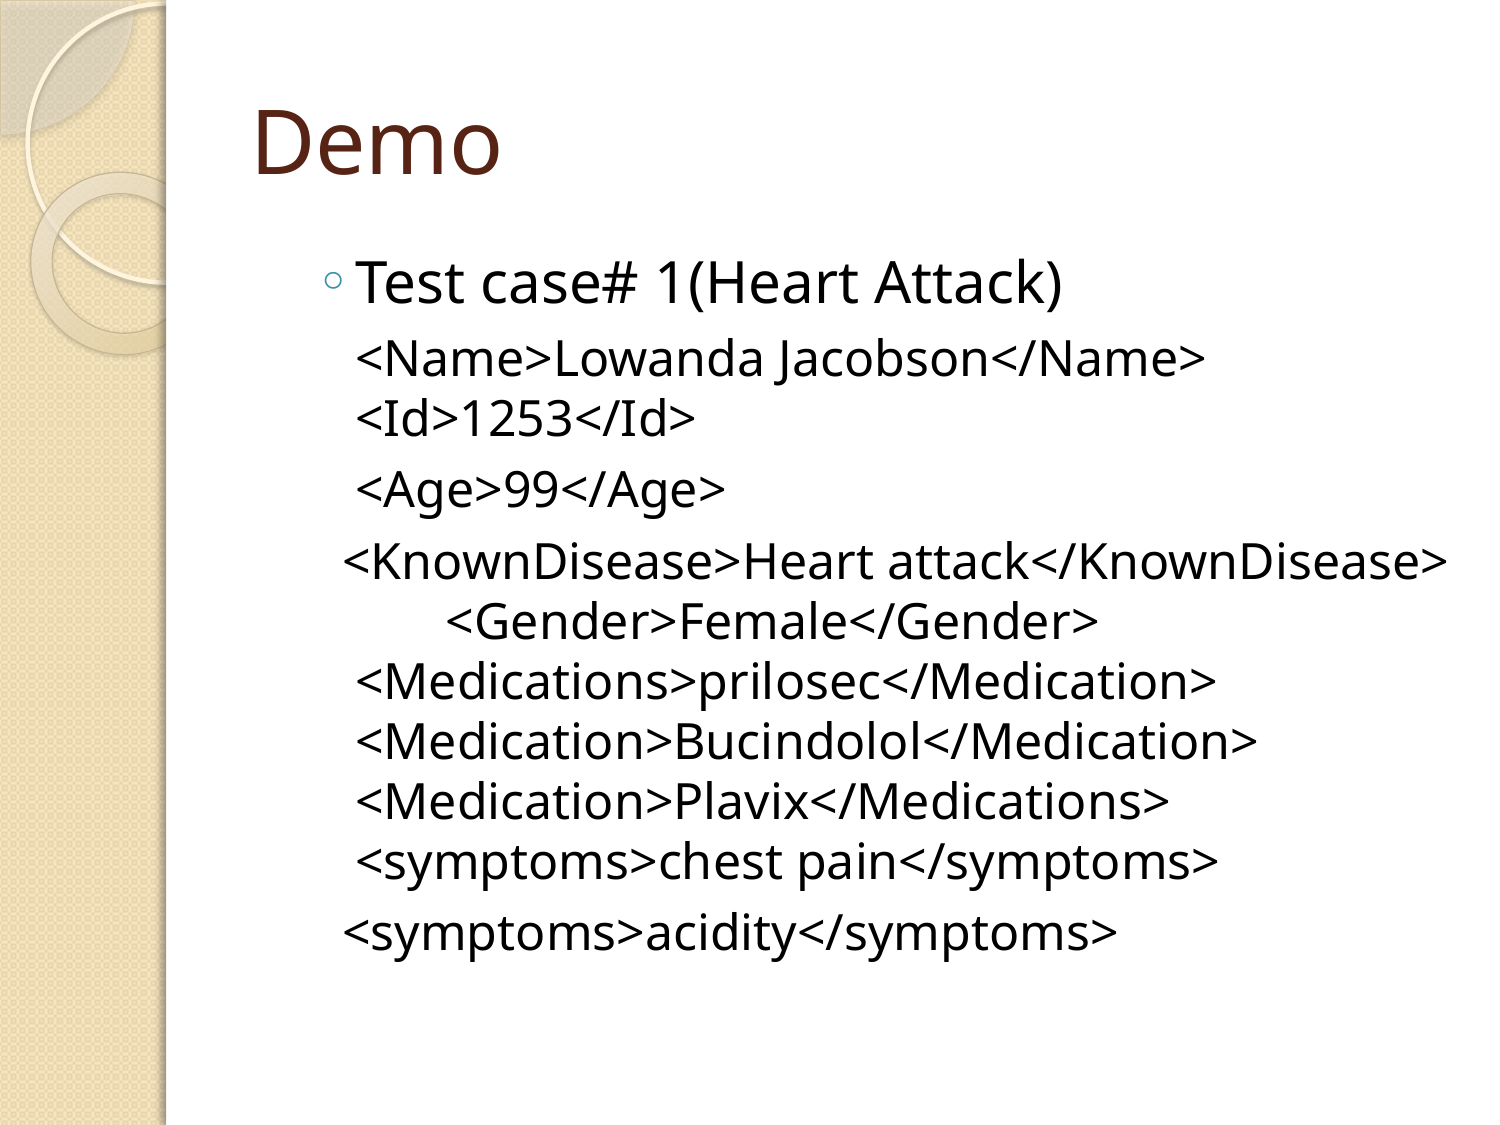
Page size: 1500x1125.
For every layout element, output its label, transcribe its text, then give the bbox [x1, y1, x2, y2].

list Test case# 1(Heart Attack) <Name>Lowanda Jacobson</Name> <Id>1253</Id> <Age>99</Age> <KnownDisease>Heart attack</KnownDisease> <Gender>Female</Gender> <Medications>prilosec</Medication> <Medication>Bucindolol</Medication> <Medication>Plavix</Medications> <symptoms>chest pain</symptoms> <symptoms>acidity</symptoms> [235, 237, 1466, 1025]
title Demo [235, 45, 1466, 233]
